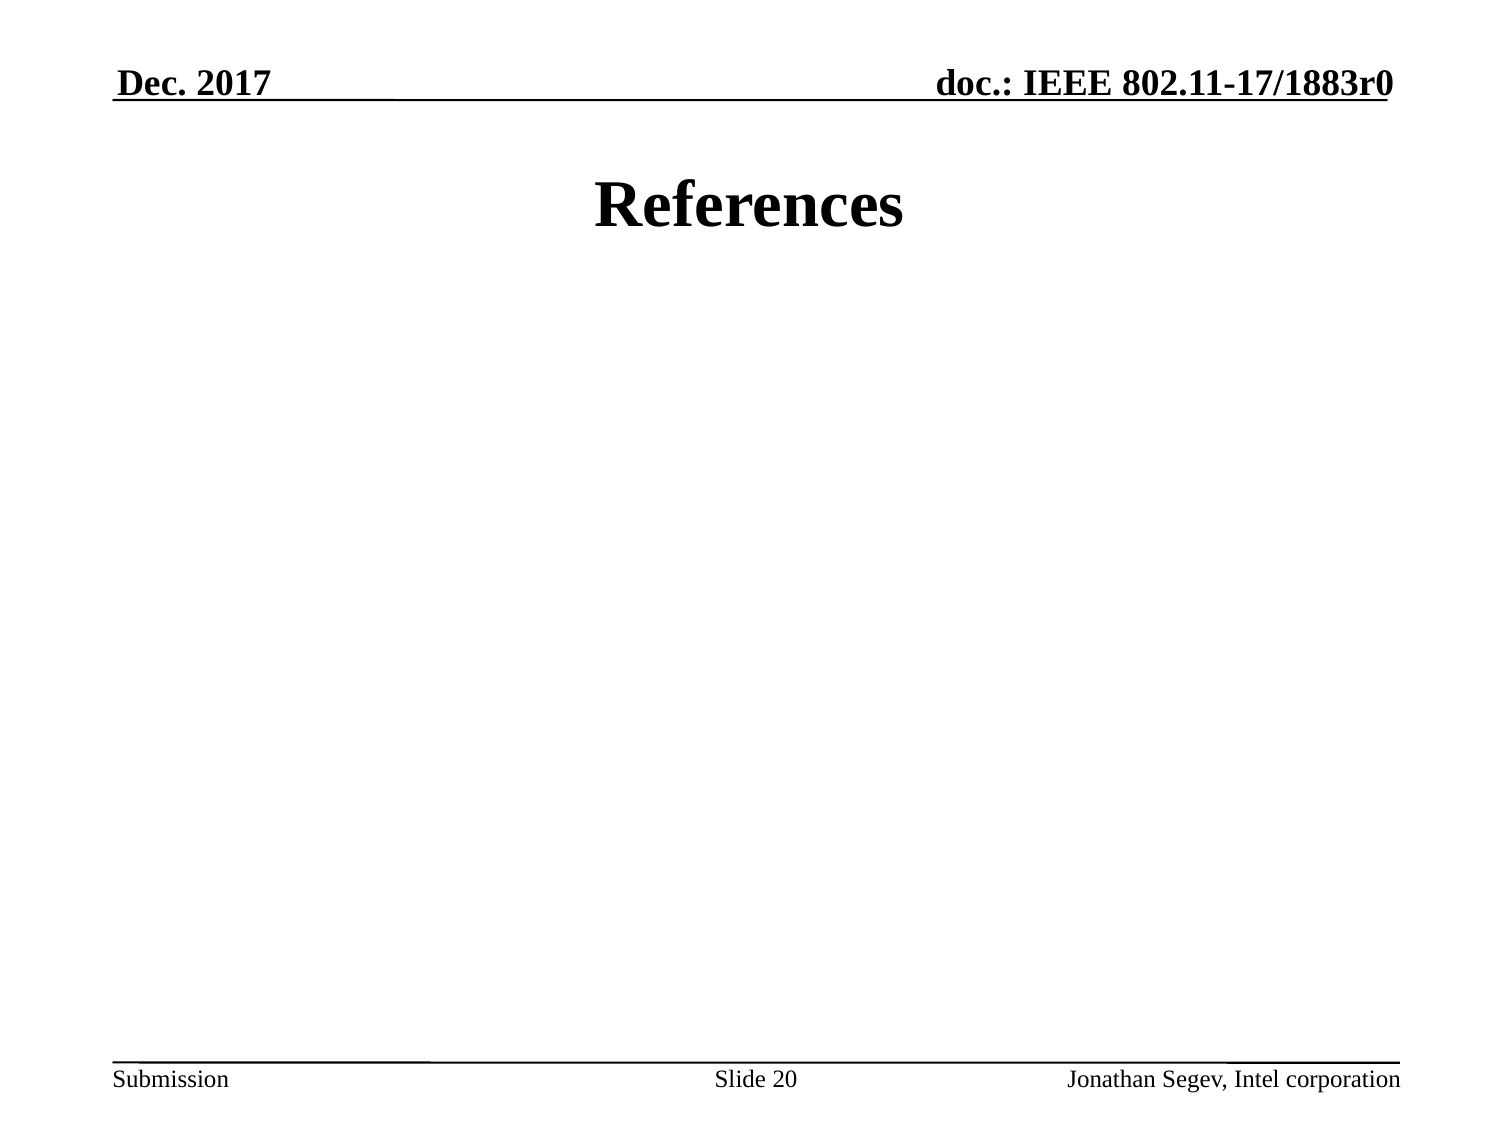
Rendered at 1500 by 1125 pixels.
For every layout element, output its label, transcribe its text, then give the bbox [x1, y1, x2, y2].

footer Jonathan Segev, Intel corporation [1019, 1061, 1402, 1093]
slide_number Slide 20 [712, 1061, 800, 1123]
title References [112, 112, 1388, 288]
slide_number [116, 58, 507, 104]
